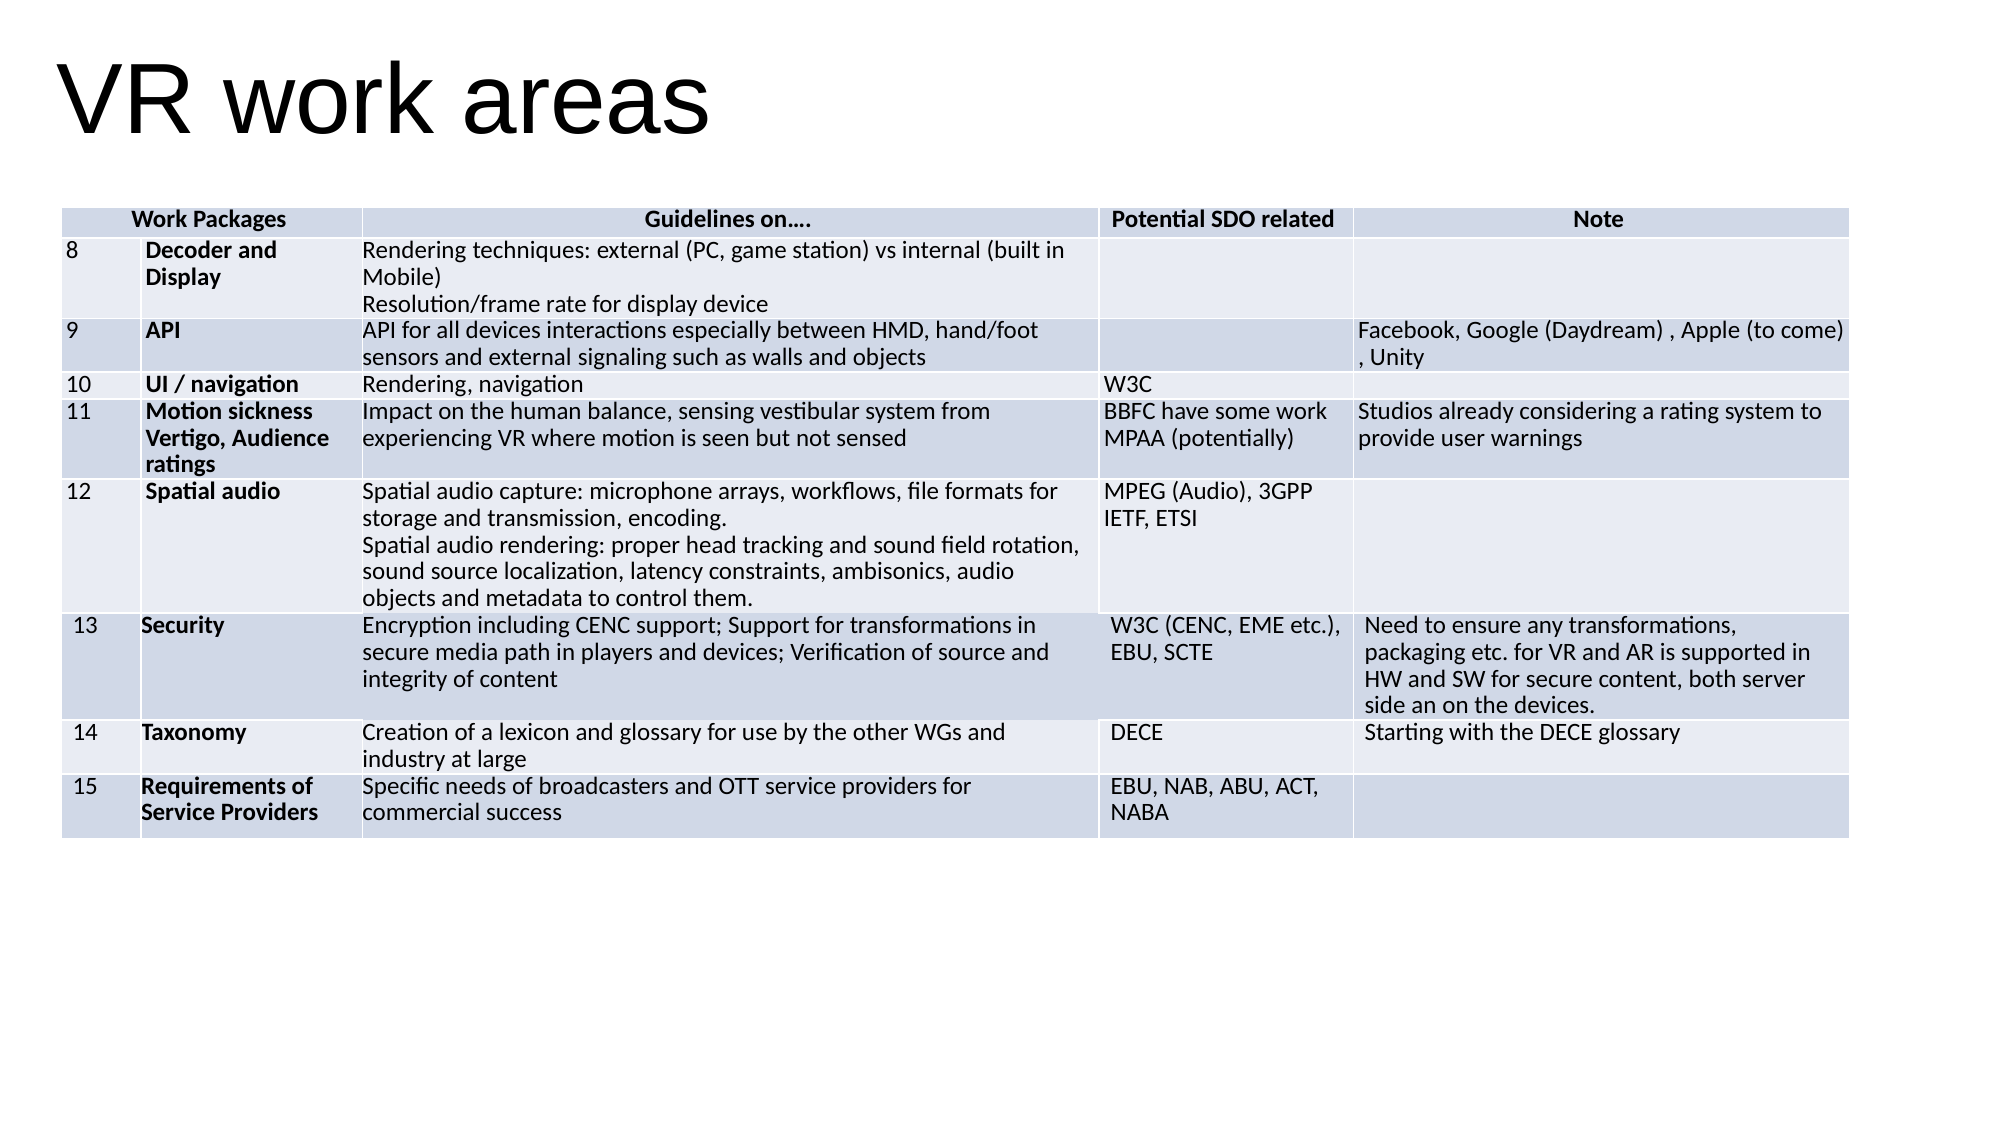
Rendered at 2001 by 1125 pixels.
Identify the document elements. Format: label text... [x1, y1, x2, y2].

table_cell Impact on the human balance, sensing vestibular system from experiencing VR where motion is seen but not sensed [363, 400, 1098, 478]
table_cell Starting with the DECE glossary [1354, 721, 1849, 773]
table_cell Taxonomy [142, 721, 362, 773]
table_cell 10 [62, 373, 140, 398]
table_cell Facebook, Google (Daydream) , Apple (to come) , Unity [1354, 319, 1849, 371]
table_cell [1354, 775, 1849, 838]
table_cell 8 [62, 239, 140, 318]
table_cell [1100, 319, 1353, 371]
table_cell Need to ensure any transformations, packaging etc. for VR and AR is supported in HW and SW for secure content, both server side an on the devices. [1354, 614, 1849, 719]
table_cell 13 [62, 614, 140, 719]
table_cell DECE [1100, 721, 1353, 773]
table_cell [1354, 373, 1849, 398]
table_cell 12 [62, 480, 140, 612]
table_cell Requirements of Service Providers [142, 775, 362, 838]
table_cell 11 [62, 400, 140, 478]
table_cell Creation of a lexicon and glossary for use by the other WGs and industry at large [363, 720, 1098, 773]
table_cell Specific needs of broadcasters and OTT service providers for commercial success [363, 775, 1098, 838]
table_cell Motion sickness Vertigo, Audience ratings [142, 400, 362, 478]
table_cell W3C [1100, 373, 1353, 398]
table_cell 14 [62, 721, 140, 773]
table_cell 15 [62, 775, 140, 838]
table_cell BBFC have some work MPAA (potentially) [1100, 400, 1353, 478]
table_cell Rendering, navigation [363, 373, 1098, 398]
table_cell [1100, 239, 1353, 318]
table_cell Decoder and Display [142, 239, 362, 318]
text_box VR work areas [40, 63, 1457, 153]
table_cell [1354, 480, 1849, 612]
table_header Work Packages [62, 208, 362, 237]
table_cell Security [142, 614, 362, 719]
table_cell [1354, 239, 1849, 318]
table_header Potential SDO related [1100, 208, 1353, 237]
table_cell Studios already considering a rating system to provide user warnings [1354, 400, 1849, 478]
table_cell UI / navigation [142, 373, 362, 398]
table_cell API [142, 319, 362, 371]
table_cell Spatial audio capture: microphone arrays, workflows, file formats for storage and transmission, encoding. Spatial audio rendering: proper head tracking and sound field rotation, sound source localization, latency constraints, ambisonics, audio objects and metadata to control them. [363, 480, 1098, 613]
table_cell Rendering techniques: external (PC, game station) vs internal (built in Mobile) Resolution/frame rate for display device [363, 239, 1098, 318]
table_cell W3C (CENC, EME etc.), EBU, SCTE [1099, 614, 1353, 719]
table_cell API for all devices interactions especially between HMD, hand/foot sensors and external signaling such as walls and objects [363, 319, 1098, 371]
table_header Note [1354, 208, 1849, 237]
table_header Guidelines on…. [363, 208, 1098, 237]
table_cell EBU, NAB, ABU, ACT, NABA [1100, 775, 1353, 838]
table_cell Spatial audio [142, 480, 362, 612]
table_cell MPEG (Audio), 3GPP IETF, ETSI [1100, 480, 1353, 612]
table_cell Encryption including CENC support; Support for transformations in secure media path in players and devices; Verification of source and integrity of content [362, 613, 1099, 720]
table_cell 9 [62, 319, 140, 371]
